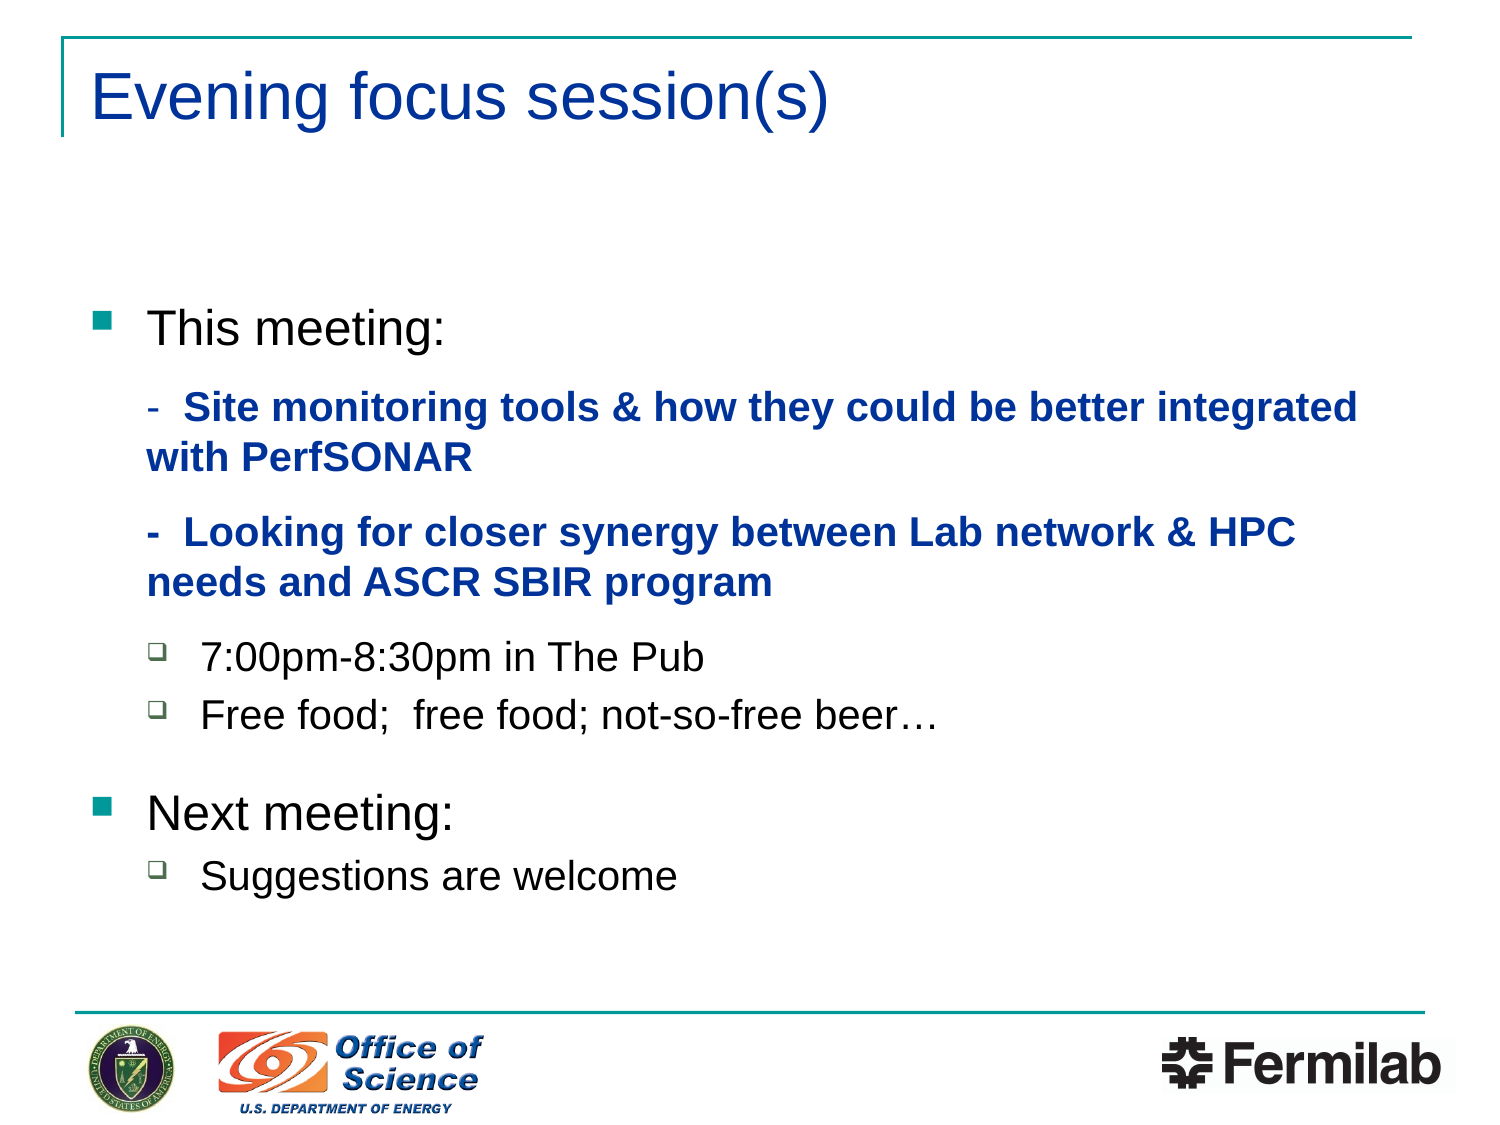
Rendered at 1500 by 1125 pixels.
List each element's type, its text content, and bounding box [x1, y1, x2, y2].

title Evening focus session(s) [74, 45, 1426, 233]
picture [212, 1024, 492, 1120]
list This meeting: - Site monitoring tools & how they could be better integrated with PerfSONAR - Looking for closer synergy between Lab network & HPC needs and ASCR SBIR program 7:00pm-8:30pm in The Pub Free food; free food; not-so-free beer… Next meeting: Suggestions are welcome [74, 287, 1388, 919]
picture [1162, 1037, 1456, 1094]
picture [87, 1024, 175, 1113]
